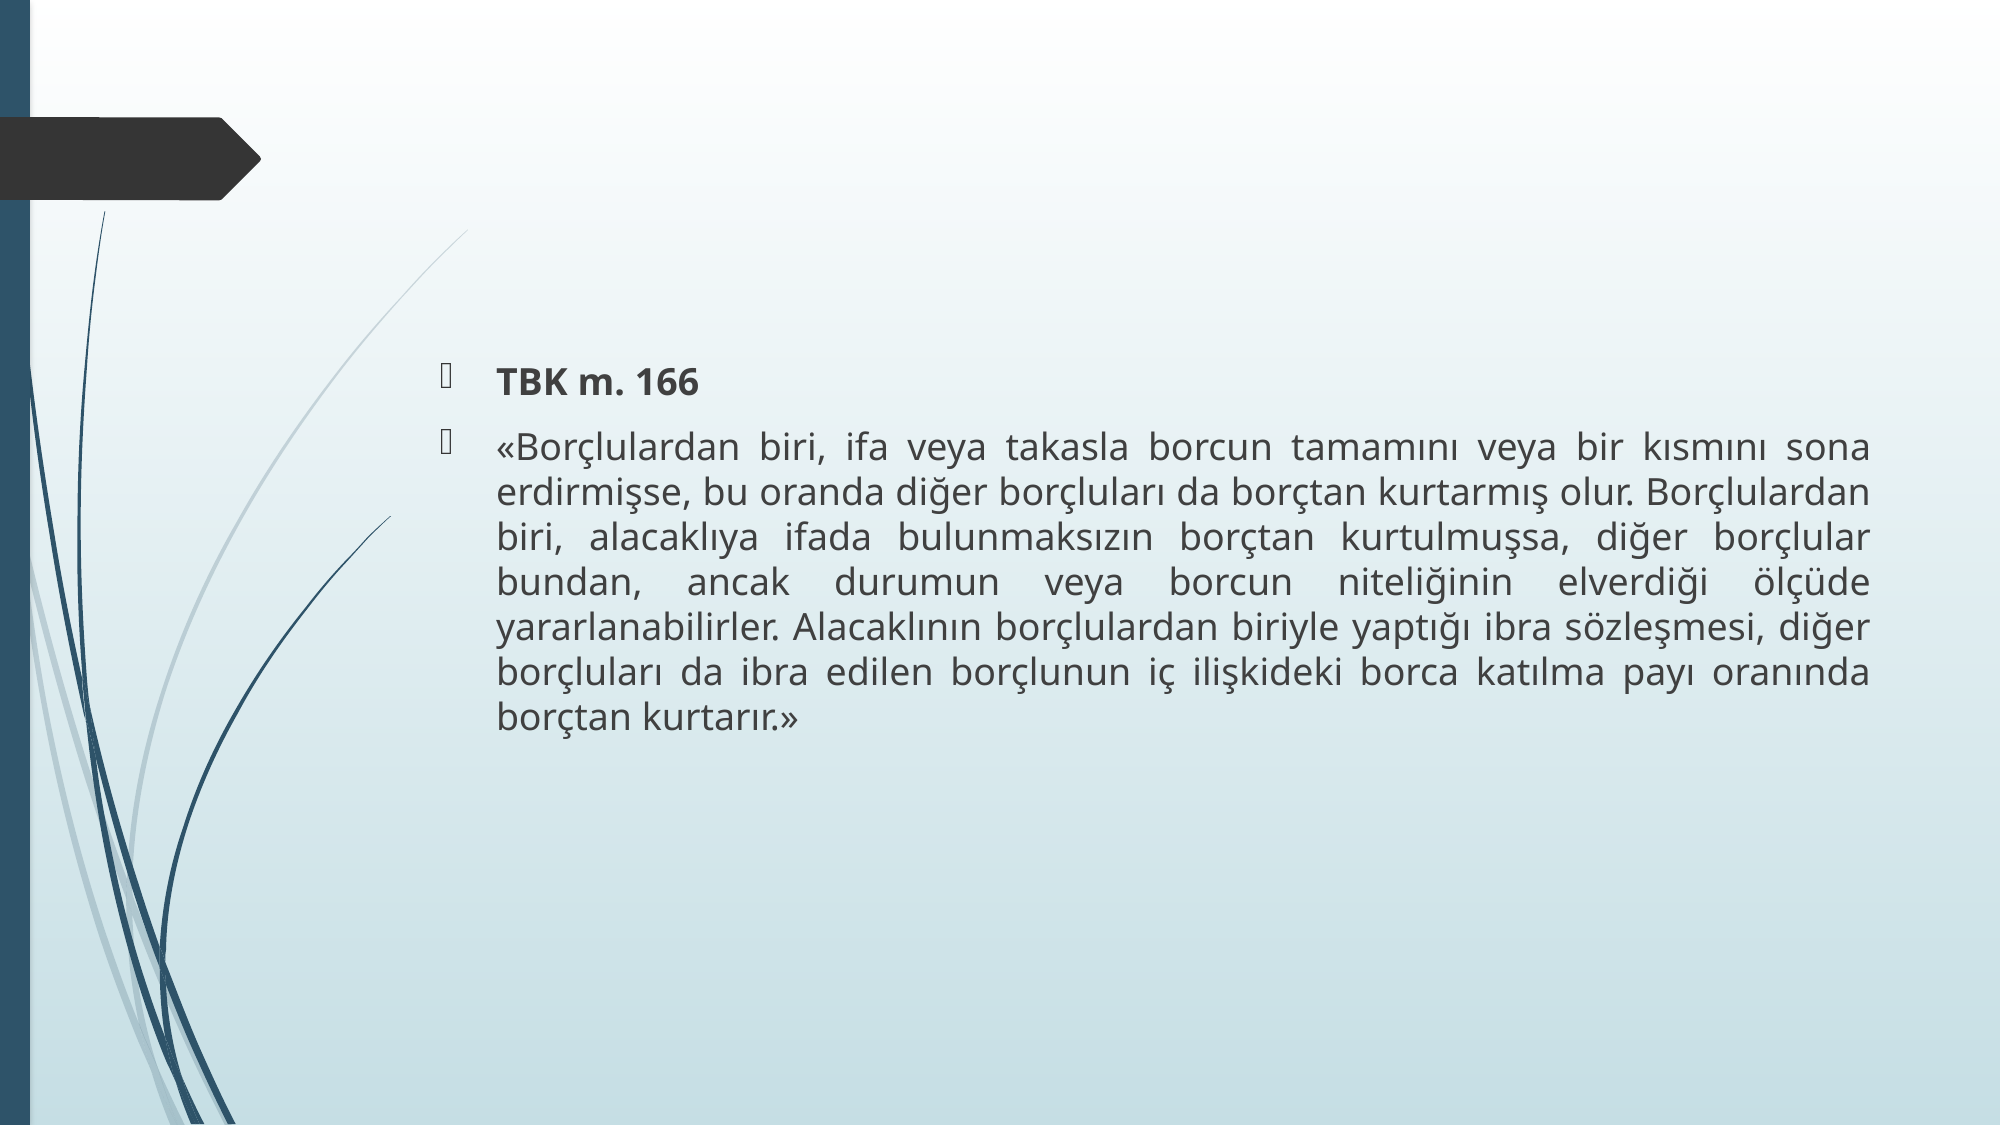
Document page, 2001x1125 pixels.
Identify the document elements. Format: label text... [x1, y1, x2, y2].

list TBK m. 166 «Borçlulardan biri, ifa veya takasla borcun tamamını veya bir kısmını sona erdirmişse, bu oranda diğer borçluları da borçtan kurtarmış olur. Borçlulardan biri, alacaklıya ifada bulunmaksızın borçtan kurtulmuşsa, diğer borçlular bundan, ancak durumun veya borcun niteliğinin elverdiği ölçüde yararlanabilirler. Alacaklının borçlulardan biriyle yaptığı ibra sözleşmesi, diğer borçluları da ibra edilen borçlunun iç ilişkideki borca katılma payı oranında borçtan kurtarır.» [424, 350, 1888, 970]
